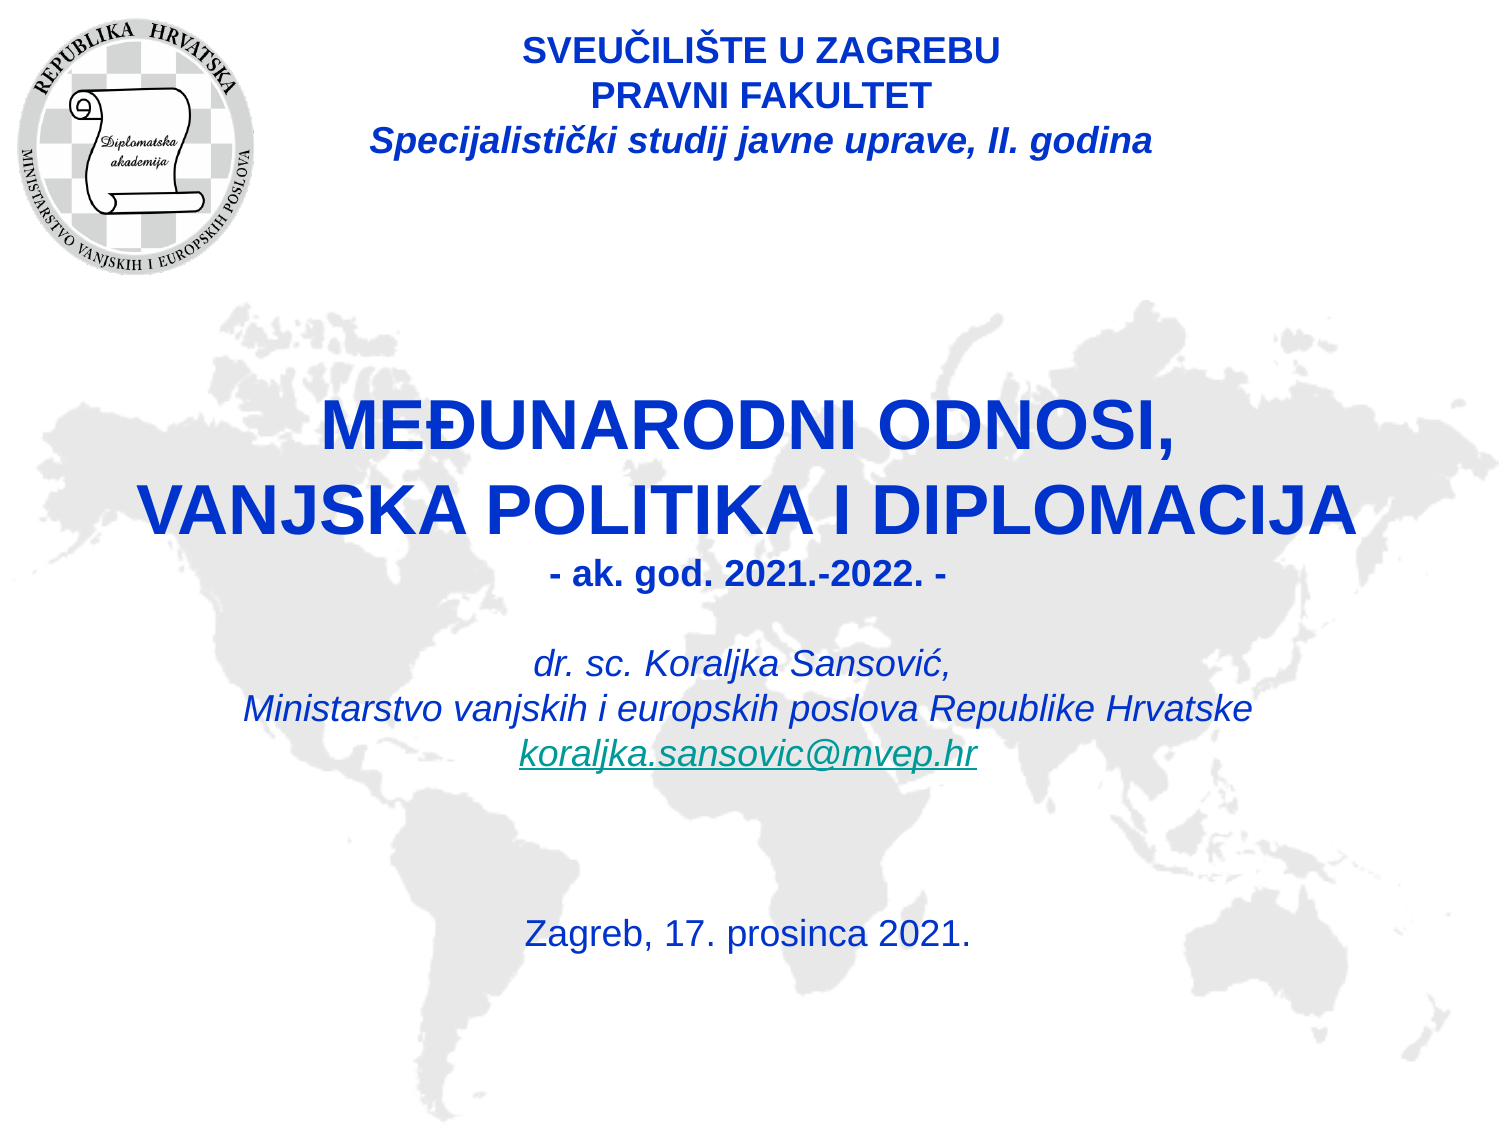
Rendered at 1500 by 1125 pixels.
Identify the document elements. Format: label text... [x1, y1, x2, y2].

text_box SVEUČILIŠTE U ZAGREBU PRAVNI FAKULTET Specijalistički studij javne uprave, II. godina [254, 18, 1294, 169]
picture [0, 299, 1499, 1125]
picture [17, 18, 254, 275]
